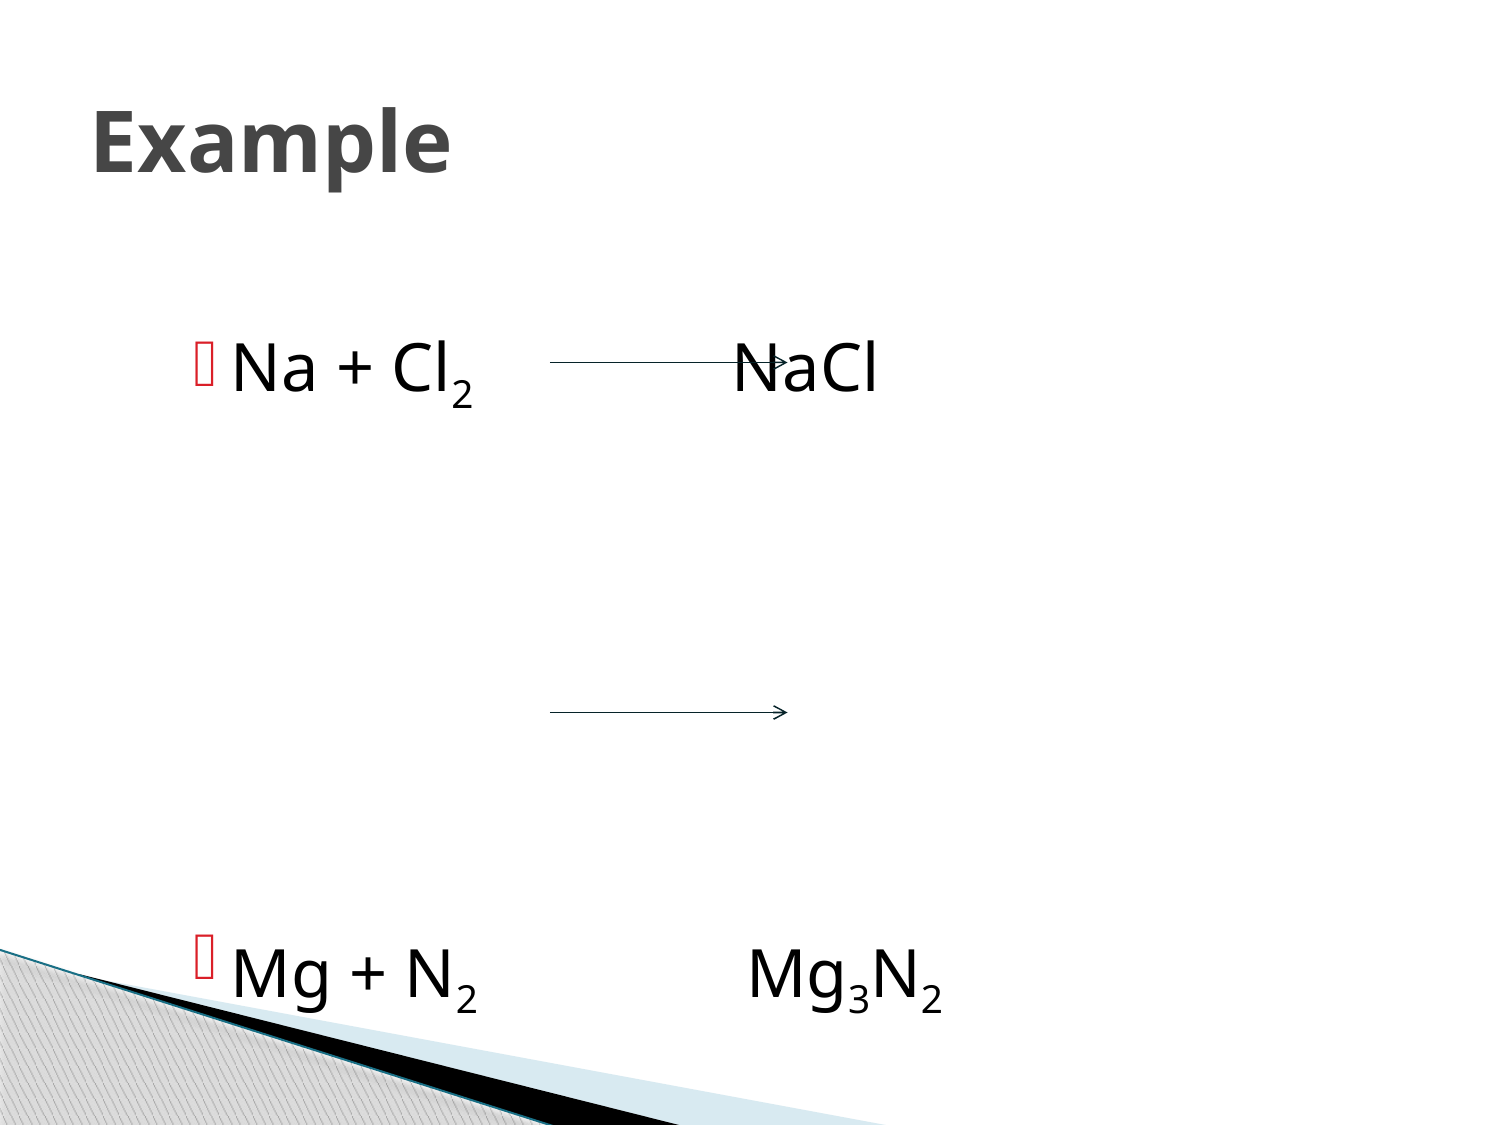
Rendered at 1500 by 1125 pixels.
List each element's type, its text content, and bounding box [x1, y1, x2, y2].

title Example [75, 45, 1425, 233]
list Na + Cl2 NaCl Mg + N2 Mg3N2 [74, 242, 1426, 986]
